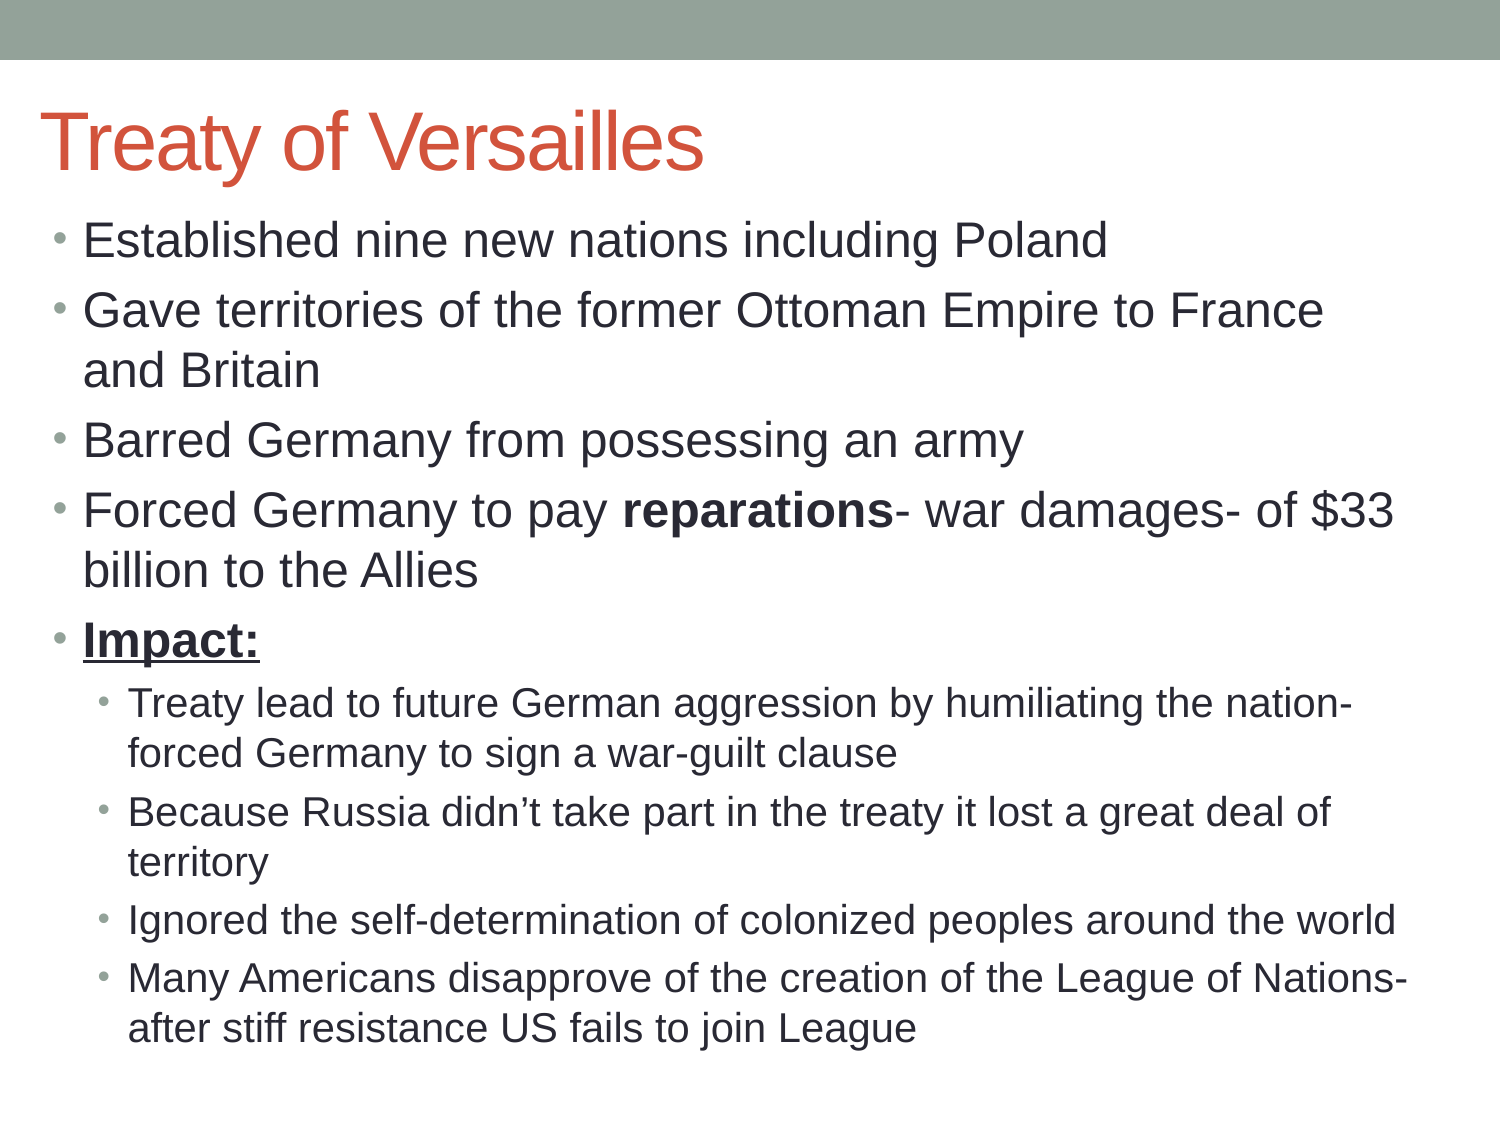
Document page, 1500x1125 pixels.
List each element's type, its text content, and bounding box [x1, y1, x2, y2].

title Treaty of Versailles [24, 62, 1425, 213]
list Established nine new nations including Poland Gave territories of the former Ottoman Empire to France and Britain Barred Germany from possessing an army Forced Germany to pay reparations- war damages- of $33 billion to the Allies Impact: Treaty lead to future German aggression by humiliating the nation- forced Germany to sign a war-guilt clause Because Russia didn’t take part in the treaty it lost a great deal of territory Ignored the self-determination of colonized peoples around the world Many Americans disapprove of the creation of the League of Nations- after stiff resistance US fails to join League [37, 200, 1438, 1075]
